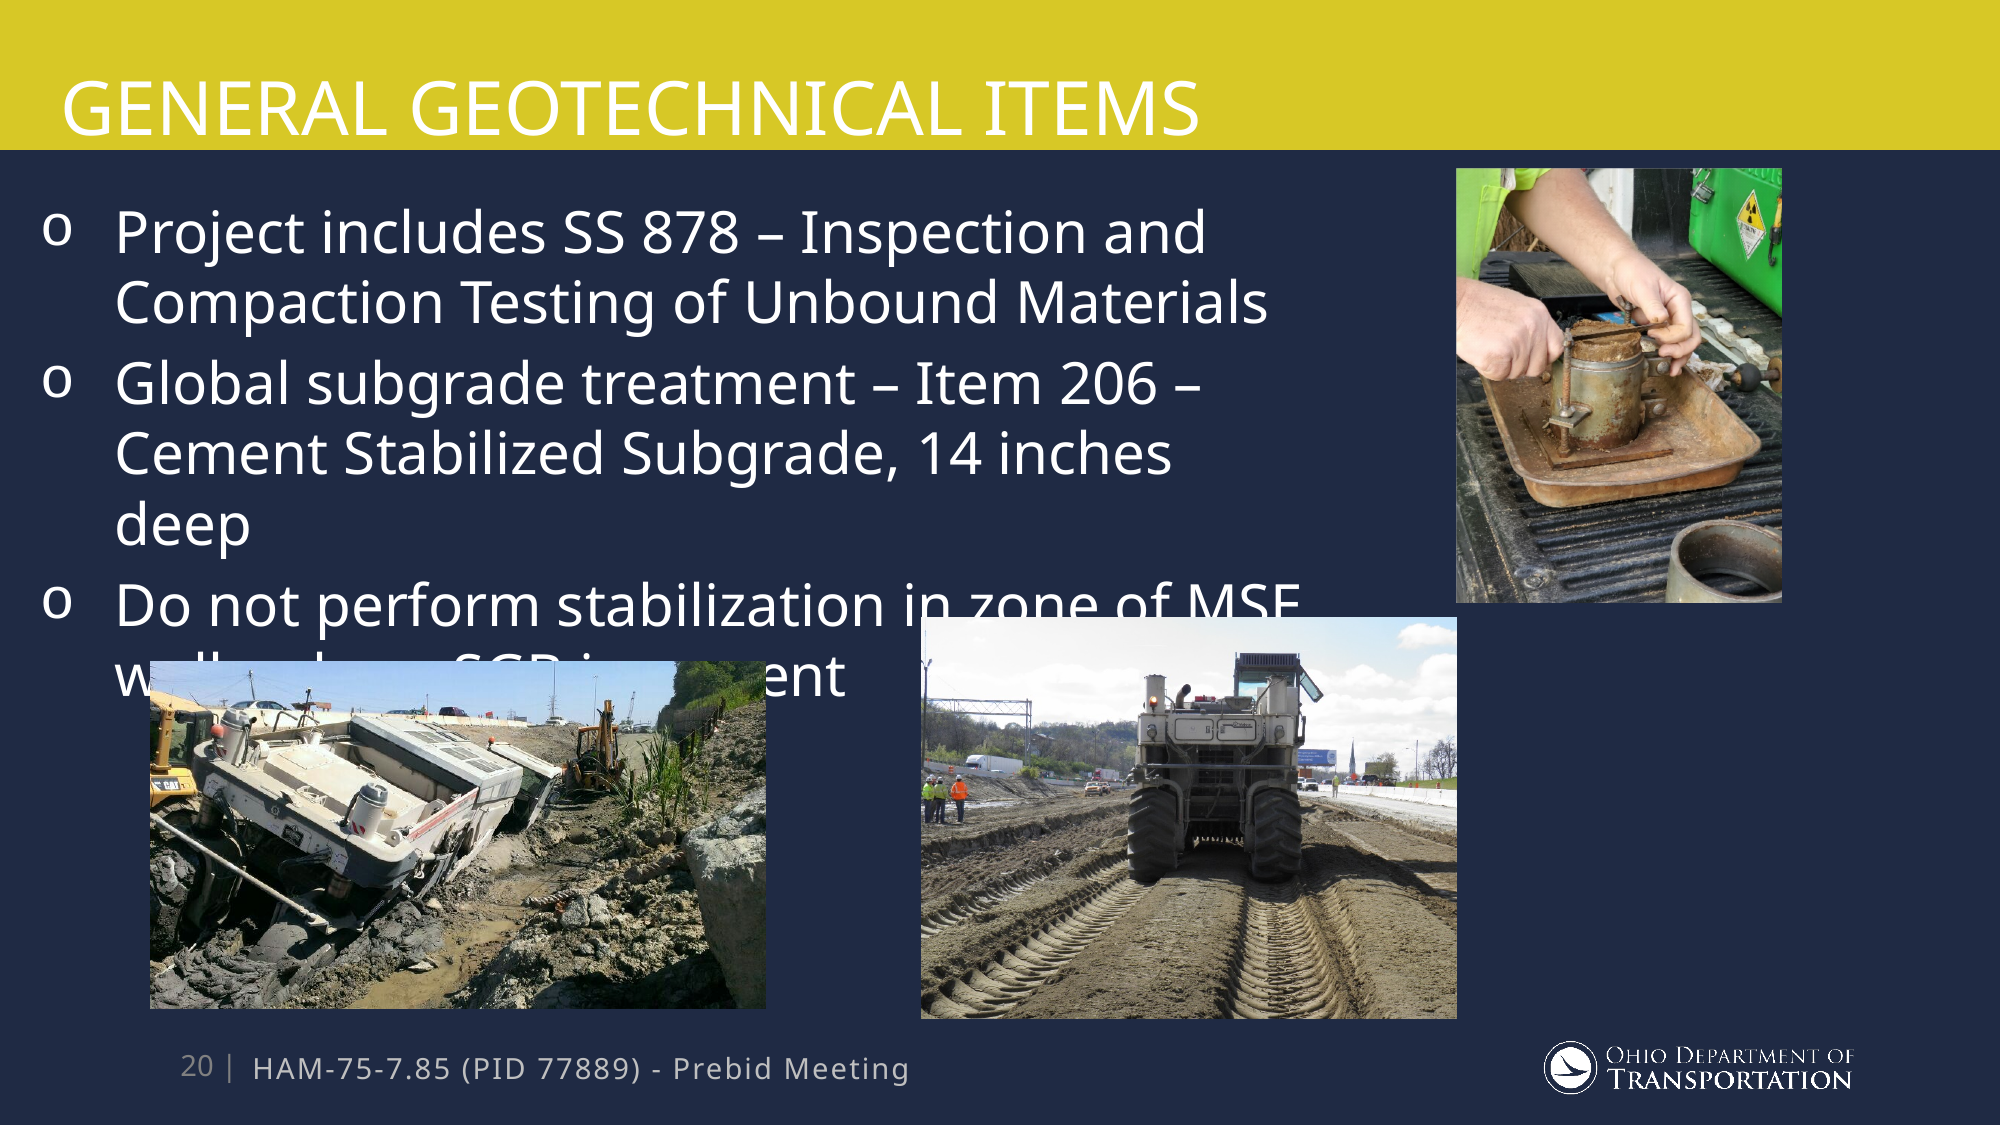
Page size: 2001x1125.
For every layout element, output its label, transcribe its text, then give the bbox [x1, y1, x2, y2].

picture [921, 616, 1457, 1019]
picture [149, 660, 767, 1009]
picture [1524, 1023, 1873, 1112]
footer HAM-75-7.85 (PID 77889) - Prebid Meeting [237, 1037, 1510, 1098]
title General geotechnical items [0, 0, 2000, 151]
list Project includes SS 878 – Inspection and Compaction Testing of Unbound Materials Global subgrade treatment – Item 206 – Cement Stabilized Subgrade, 14 inches deep Do not perform stabilization in zone of MSE walls where SGB is present [24, 187, 1326, 957]
picture [1402, 169, 1836, 603]
